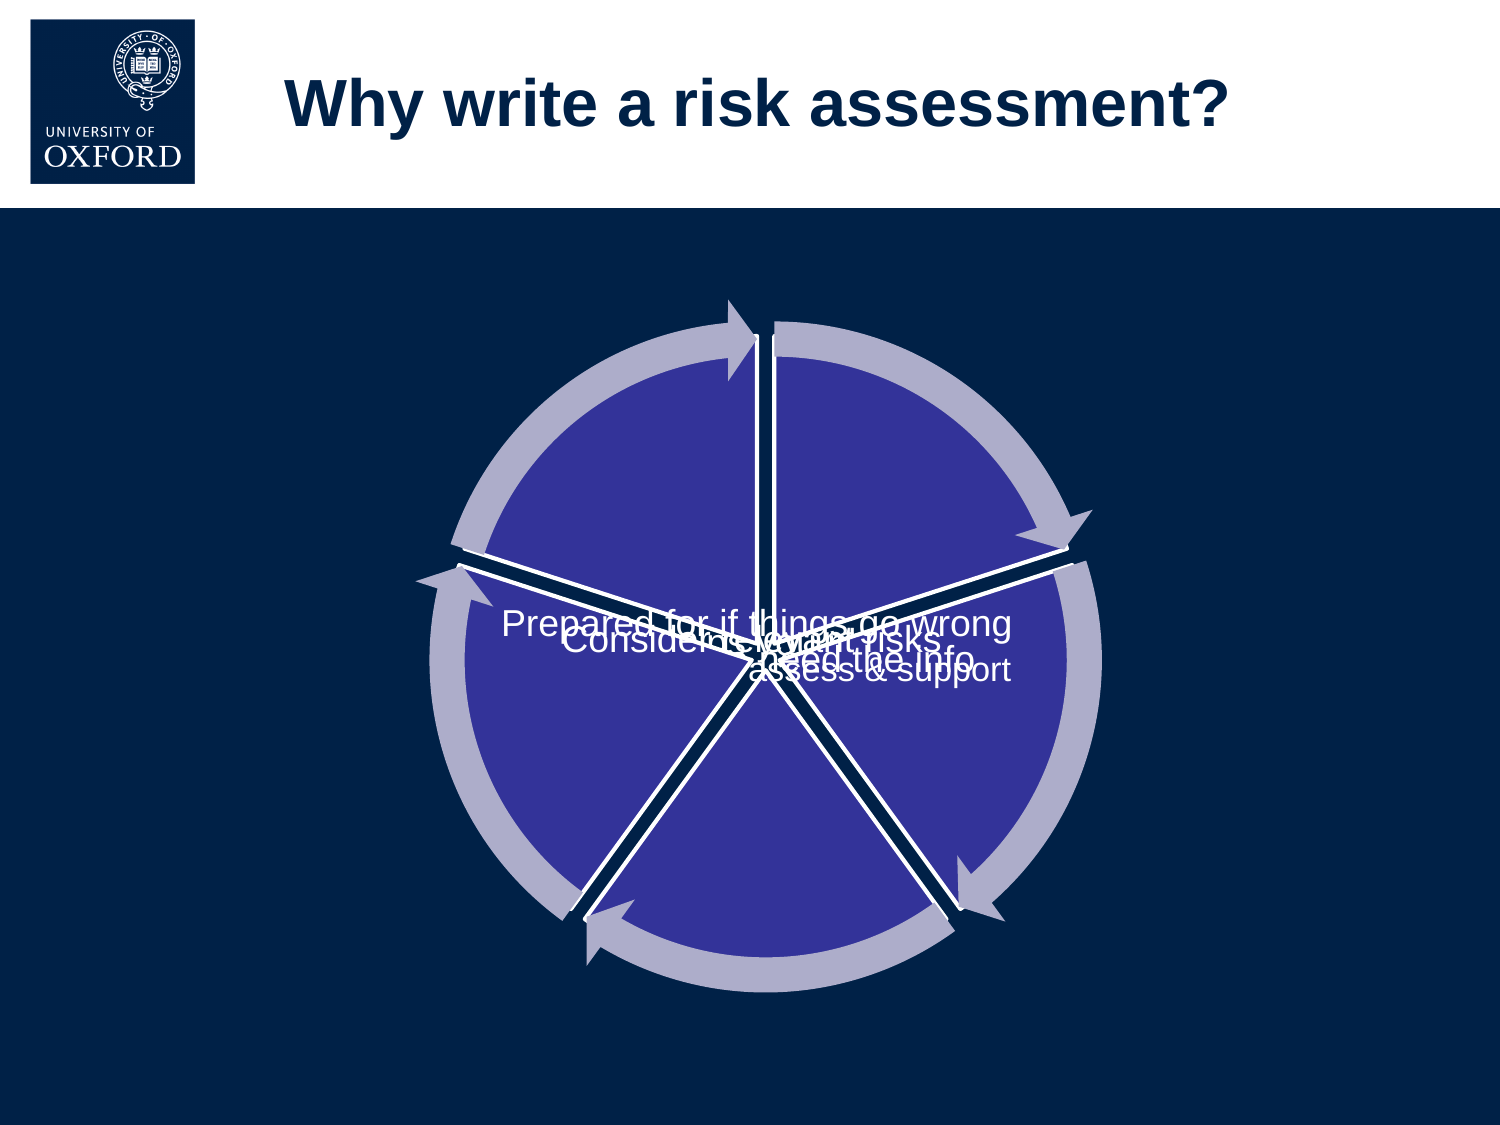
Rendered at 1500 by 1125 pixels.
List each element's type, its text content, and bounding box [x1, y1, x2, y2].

title Why write a risk assessment? [283, 18, 1500, 185]
picture [29, 18, 196, 185]
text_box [265, 290, 1266, 1024]
